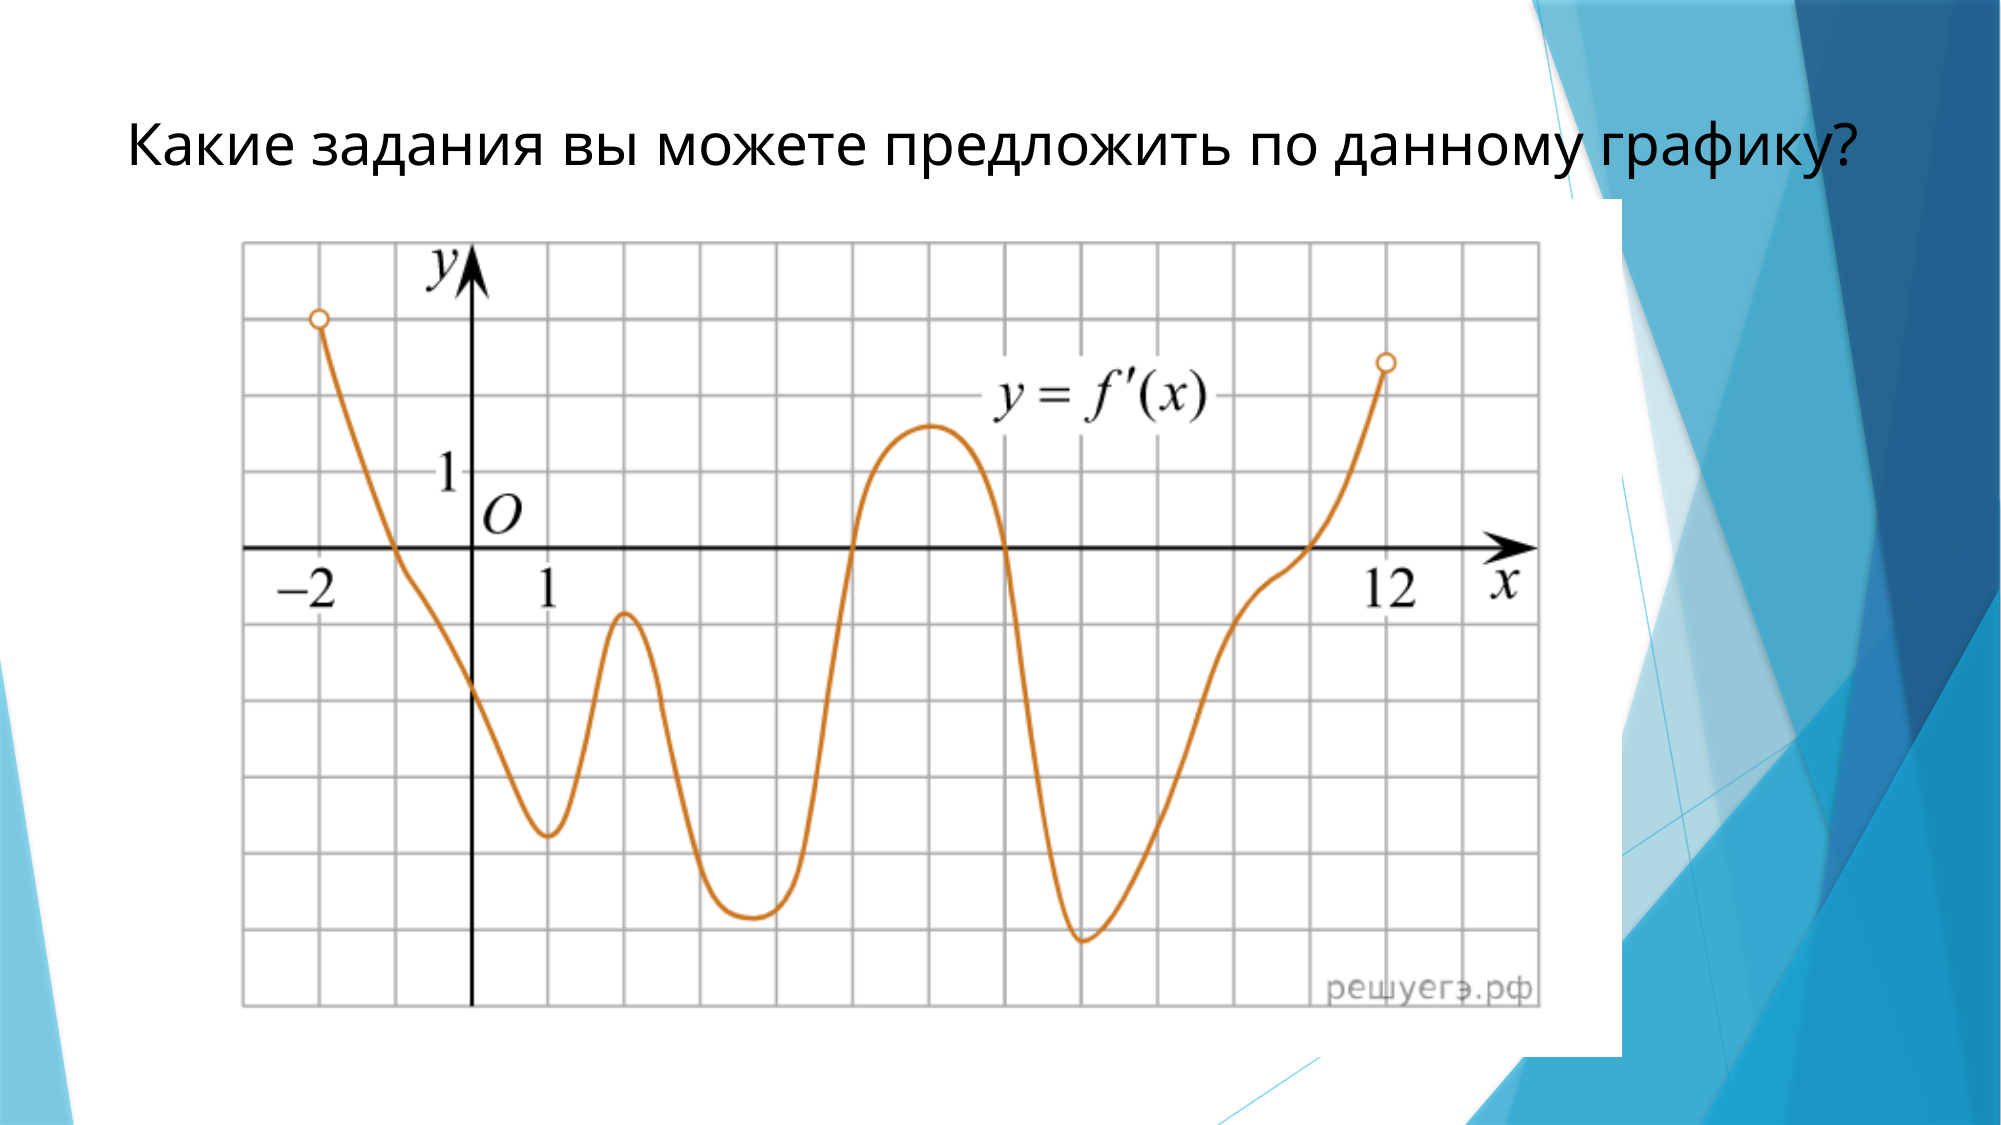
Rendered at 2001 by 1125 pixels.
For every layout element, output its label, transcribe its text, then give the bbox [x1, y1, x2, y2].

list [170, 198, 1623, 1058]
title Какие задания вы можете предложить по данному графику? [111, 99, 1913, 200]
